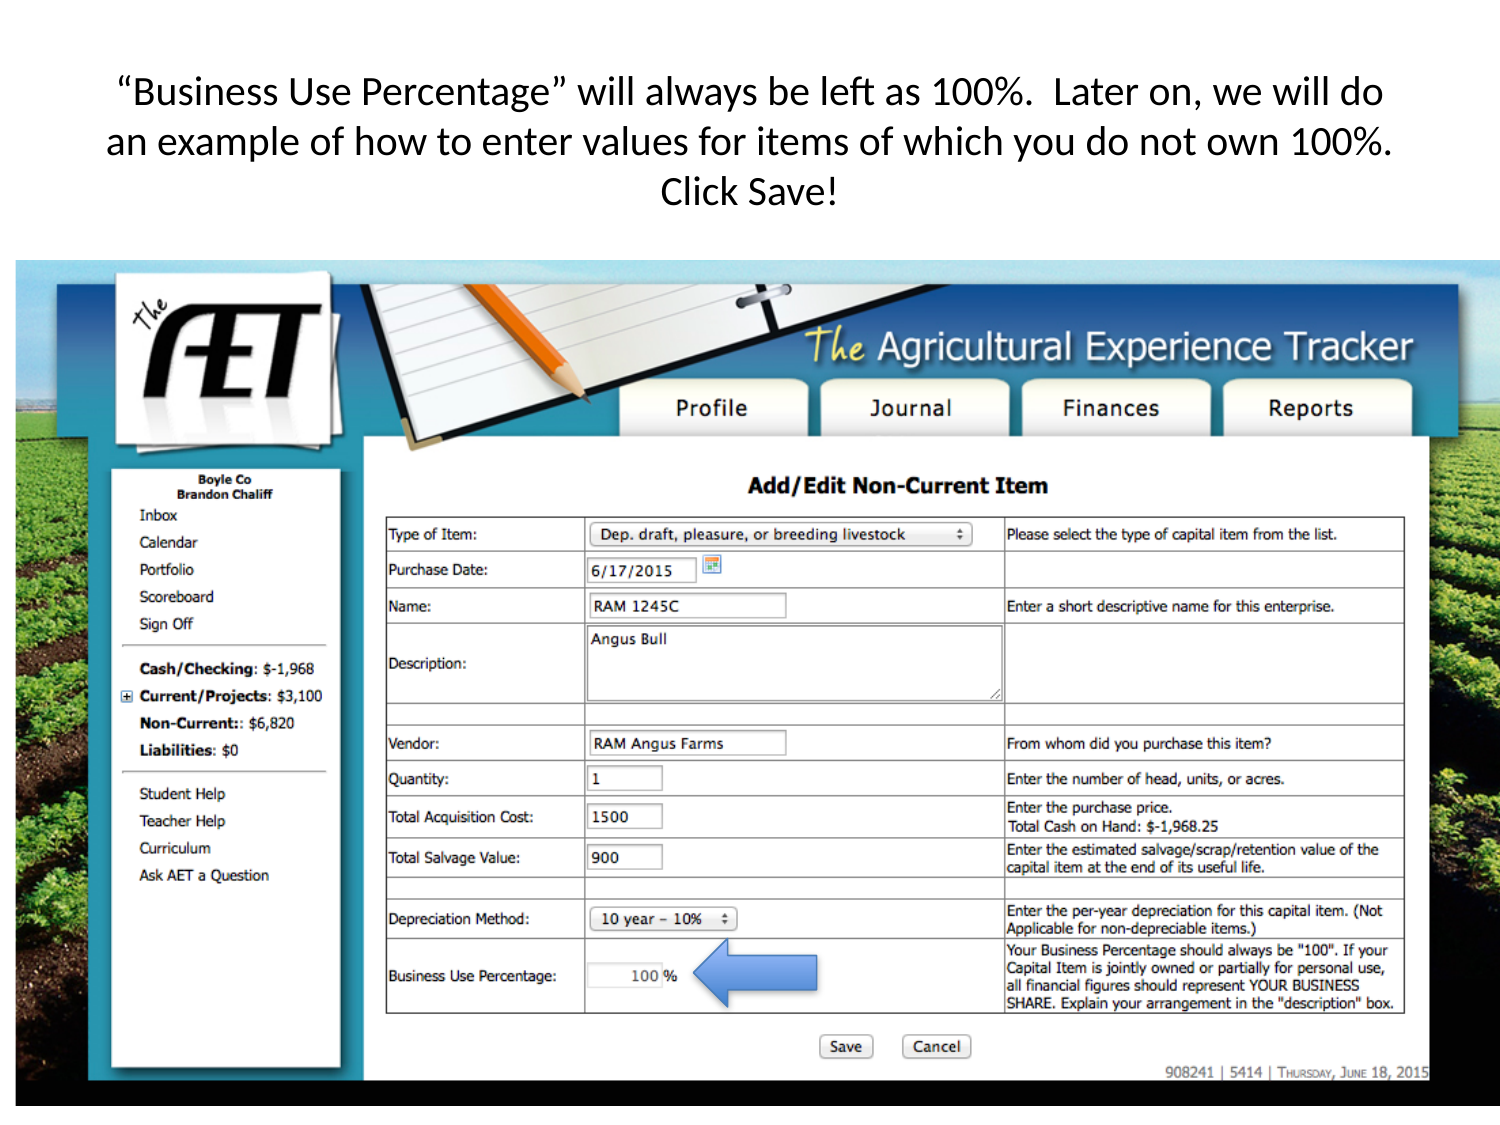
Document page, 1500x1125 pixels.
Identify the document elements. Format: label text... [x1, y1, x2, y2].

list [15, 260, 1500, 1106]
title “Business Use Percentage” will always be left as 100%. Later on, we will do an example of how to enter values for items of which you do not own 100%. Click Save! [75, 45, 1425, 233]
